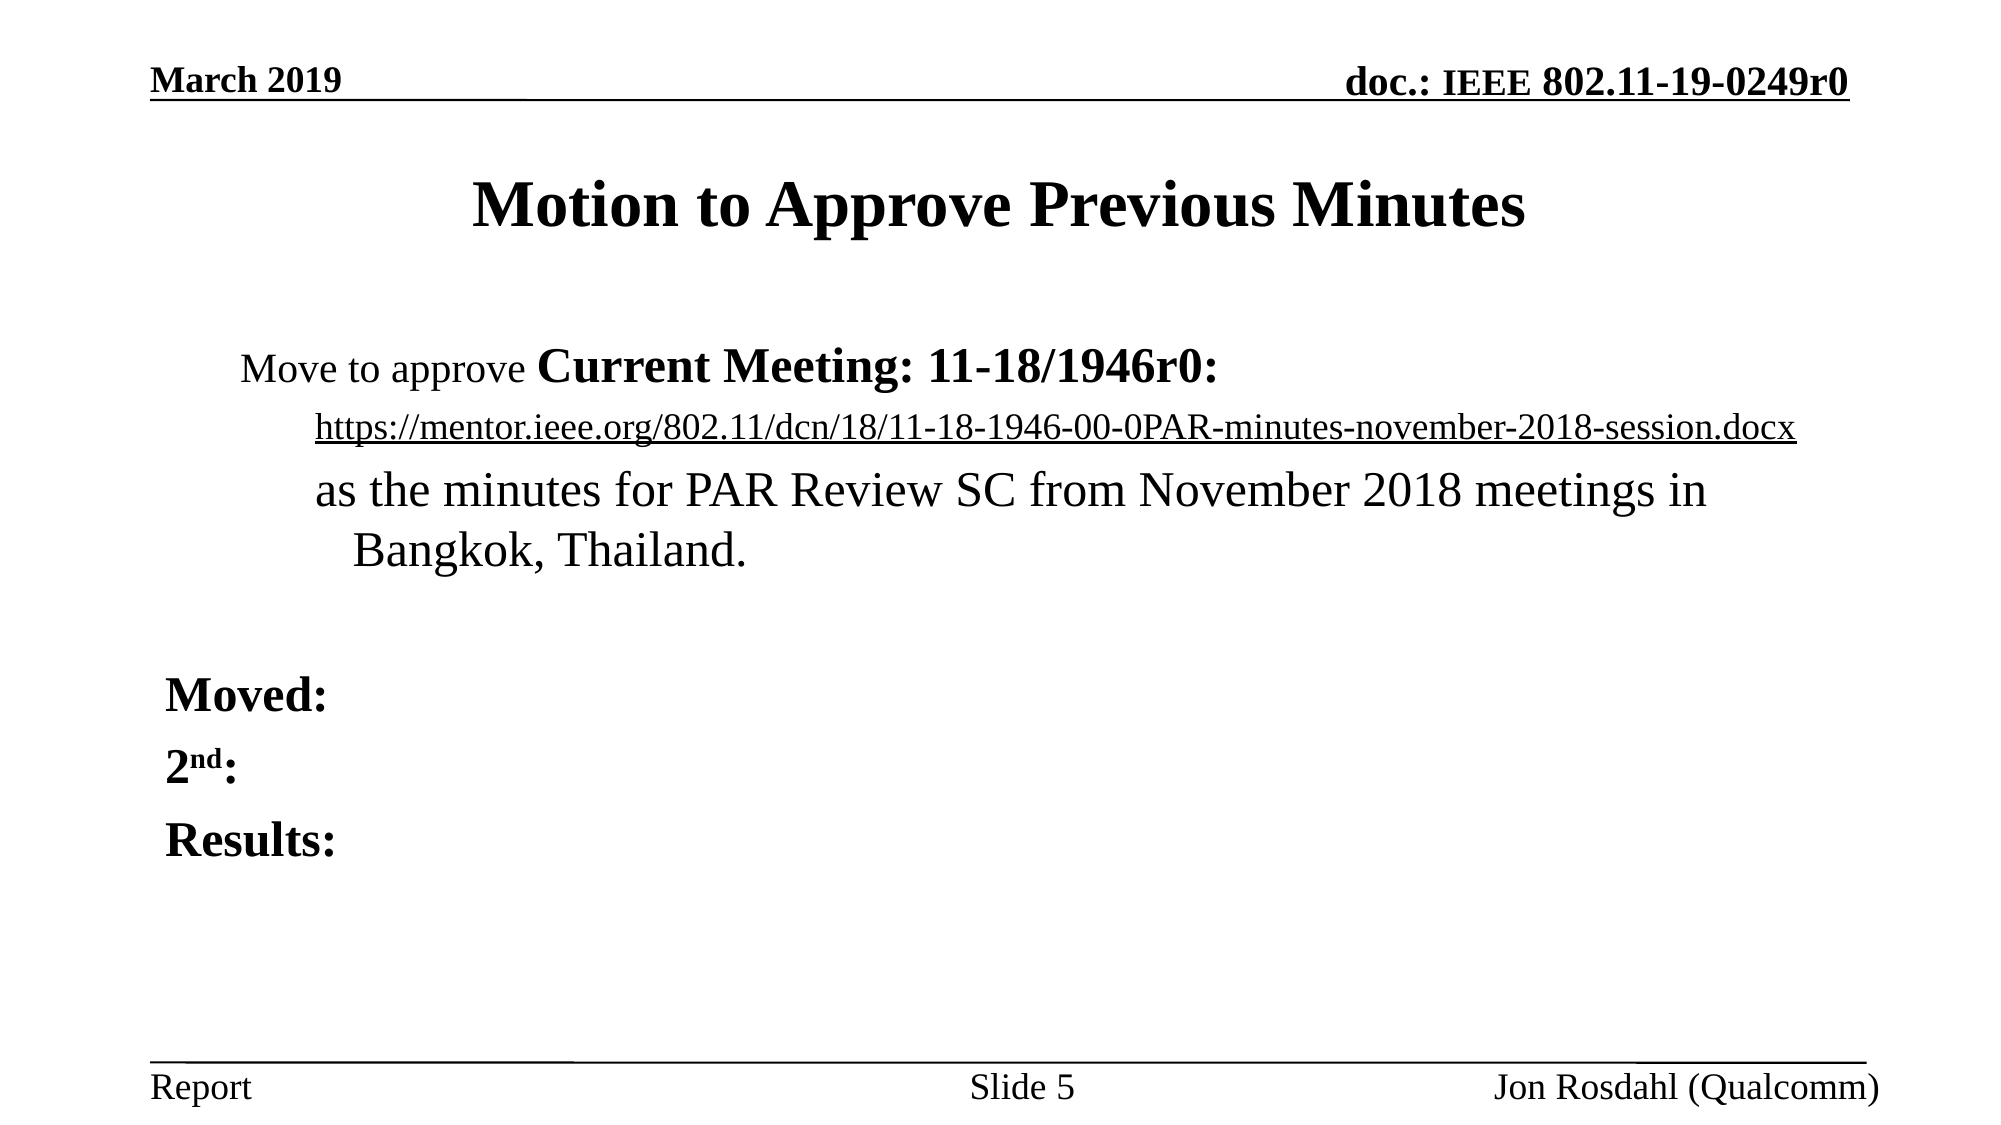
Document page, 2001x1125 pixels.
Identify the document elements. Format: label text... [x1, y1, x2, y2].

footer Jon Rosdahl (Qualcomm) [1436, 1061, 1881, 1108]
list Move to approve Current Meeting: 11-18/1946r0: https://mentor.ieee.org/802.11/dcn/18/11-18-1946-00-0PAR-minutes-november-2018-session.docx as the minutes for PAR Review SC from November 2018 meetings in Bangkok, Thailand. Moved: 2nd: Results: [149, 324, 1850, 1000]
slide_number Slide 5 [950, 1061, 1095, 1125]
title Motion to Approve Previous Minutes [149, 112, 1850, 288]
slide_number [149, 49, 431, 100]
